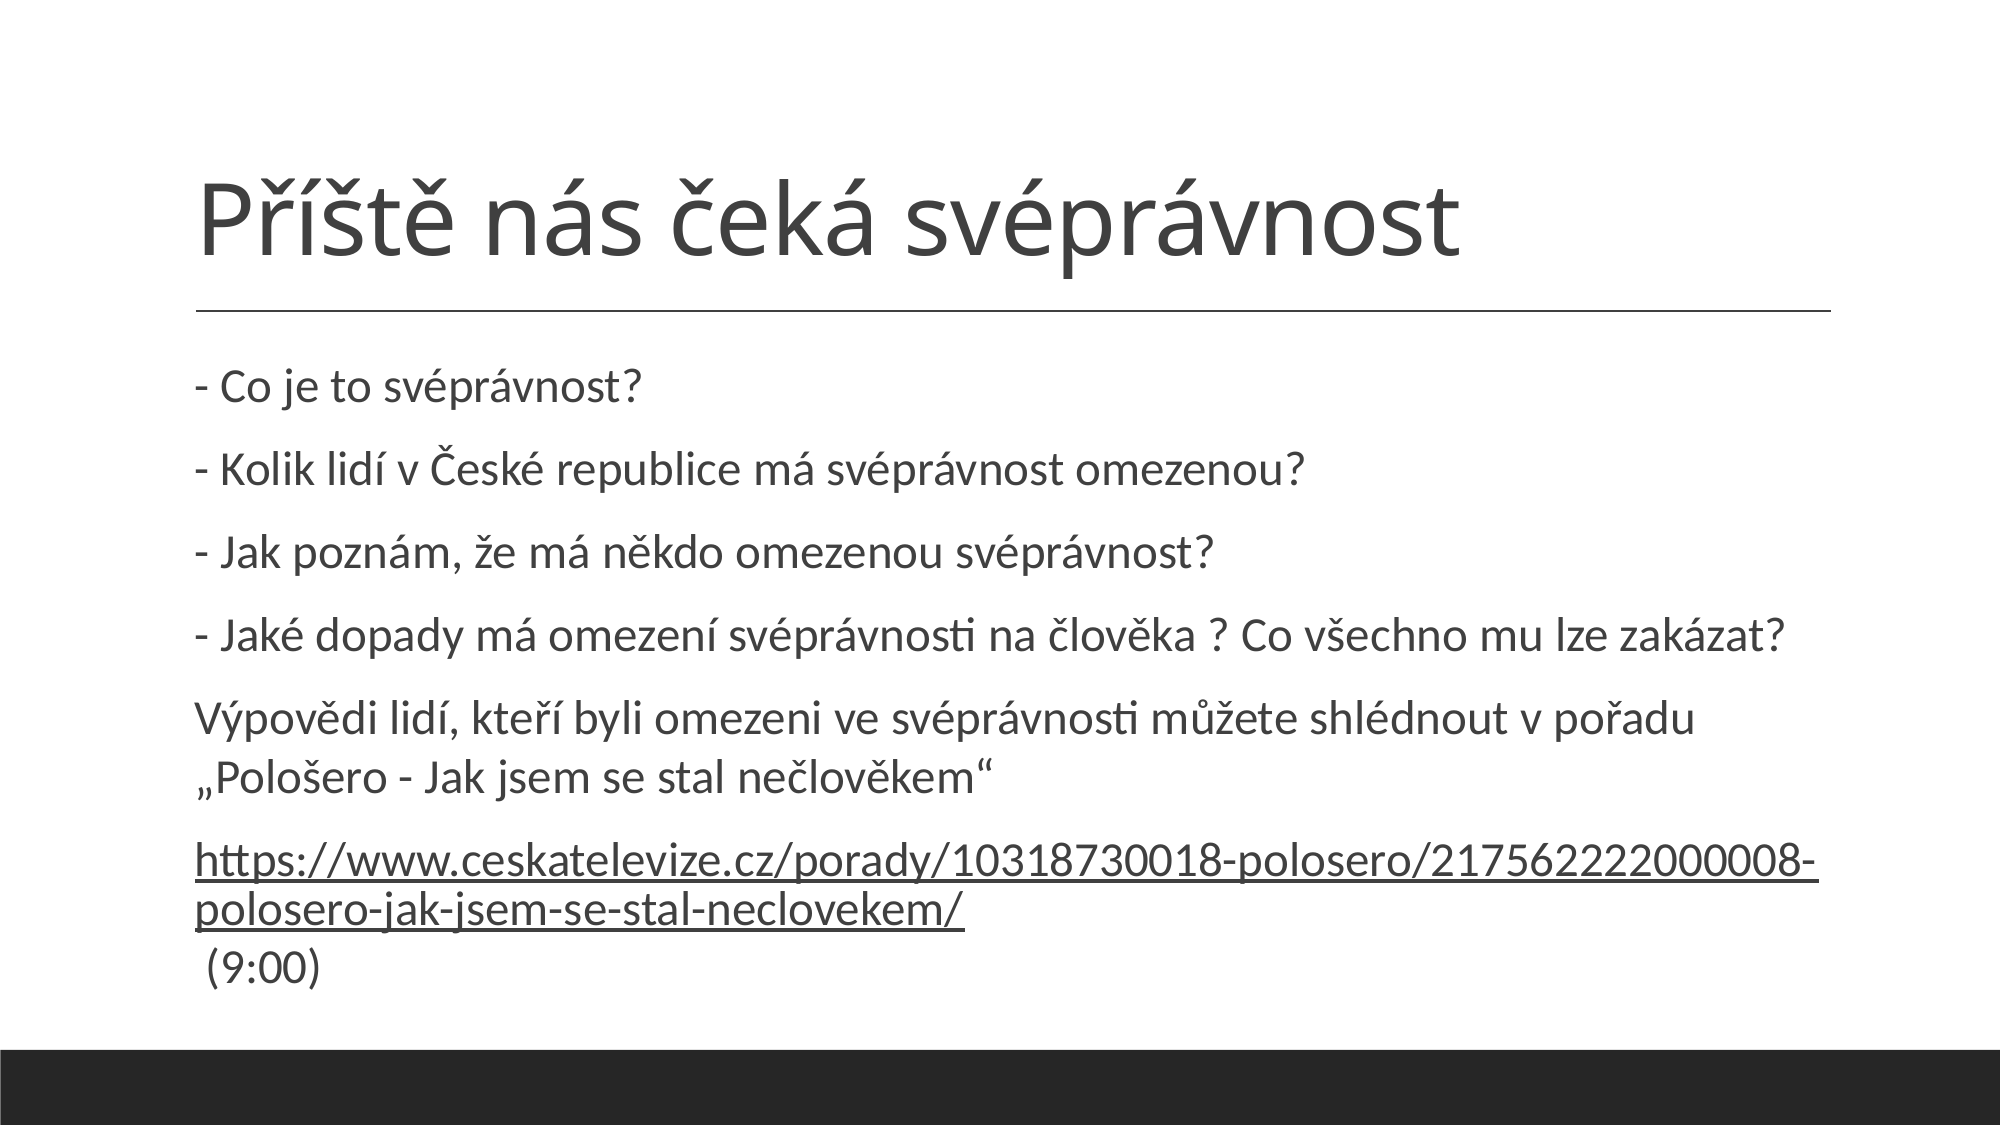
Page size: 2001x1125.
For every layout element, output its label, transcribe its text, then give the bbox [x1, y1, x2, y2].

title Příště nás čeká svéprávnost [180, 47, 1830, 285]
list - Co je to svéprávnost? - Kolik lidí v České republice má svéprávnost omezenou? - Jak poznám, že má někdo omezenou svéprávnost? - Jaké dopady má omezení svéprávnosti na člověka ? Co všechno mu lze zakázat? Výpovědi lidí, kteří byli omezeni ve svéprávnosti můžete shlédnout v pořadu „Pološero - Jak jsem se stal nečlověkem“ https://www.ceskatelevize.cz/porady/10318730018-polosero/217562222000008-polosero-jak-jsem-se-stal-neclovekem/ (9:00) [180, 345, 1830, 963]
